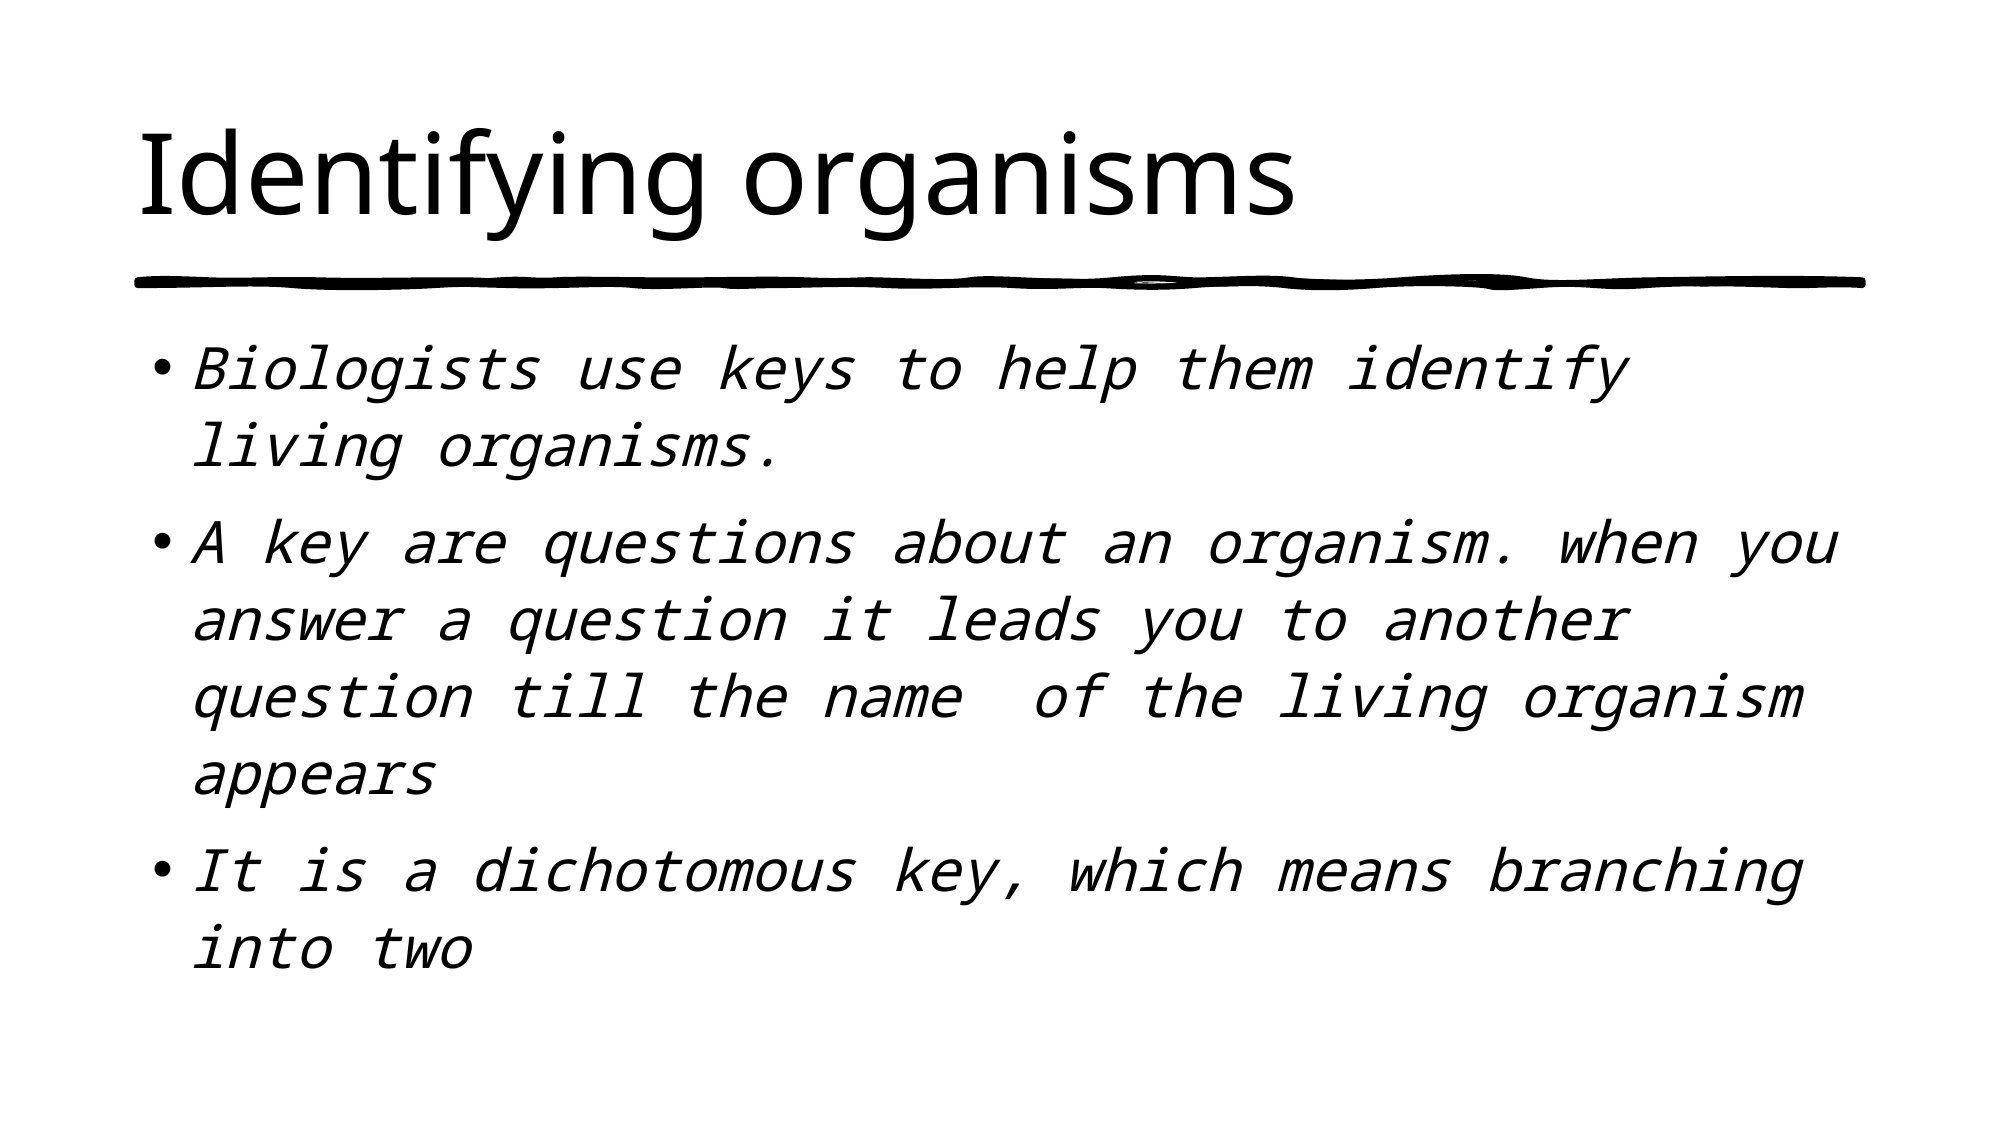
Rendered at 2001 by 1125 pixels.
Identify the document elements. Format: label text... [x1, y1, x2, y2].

list Biologists use keys to help them identify living organisms. A key are questions about an organism. when you answer a question it leads you to another question till the name of the living organism appears It is a dichotomous key, which means branching into two [137, 316, 1863, 1014]
title Identifying organisms [123, 59, 1863, 280]
